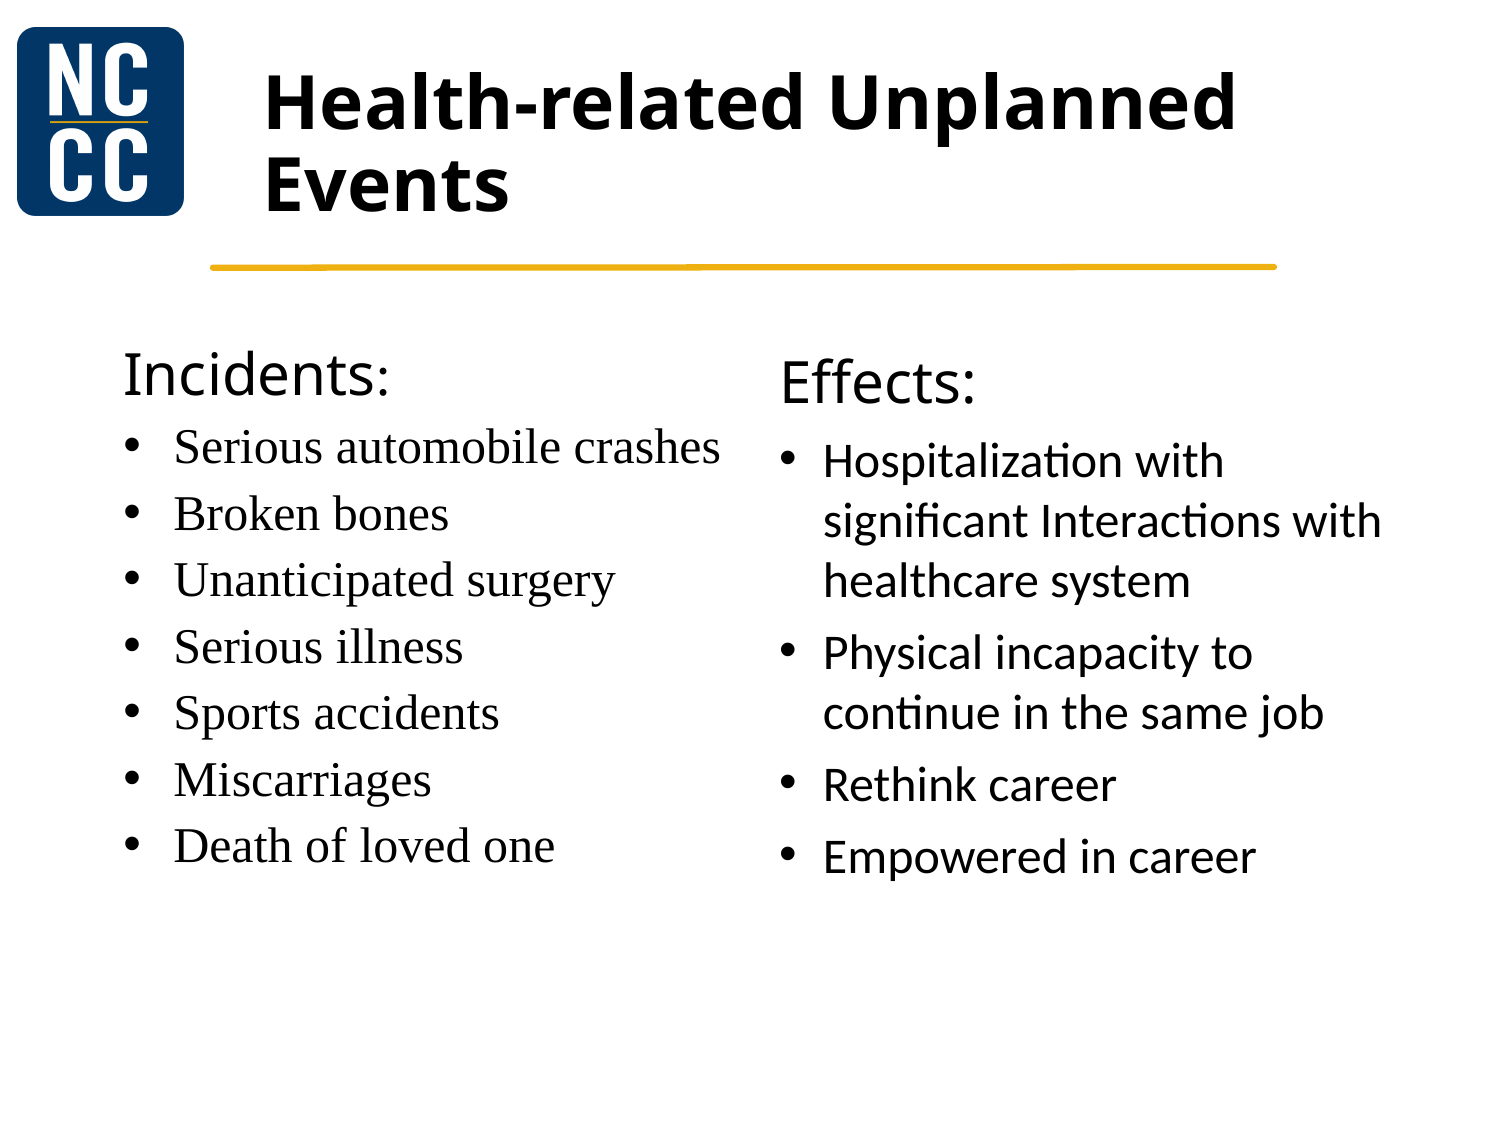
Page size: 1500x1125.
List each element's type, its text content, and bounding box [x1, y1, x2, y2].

picture [17, 27, 184, 216]
list Incidents: Serious automobile crashes Broken bones Unanticipated surgery Serious illness Sports accidents Miscarriages Death of loved one [108, 337, 742, 1125]
text_box Effects: Hospitalization with significant Interactions with healthcare system Physical incapacity to continue in the same job Rethink career Empowered in career [772, 339, 1390, 896]
title Health-related Unplanned Events [247, 36, 1377, 256]
